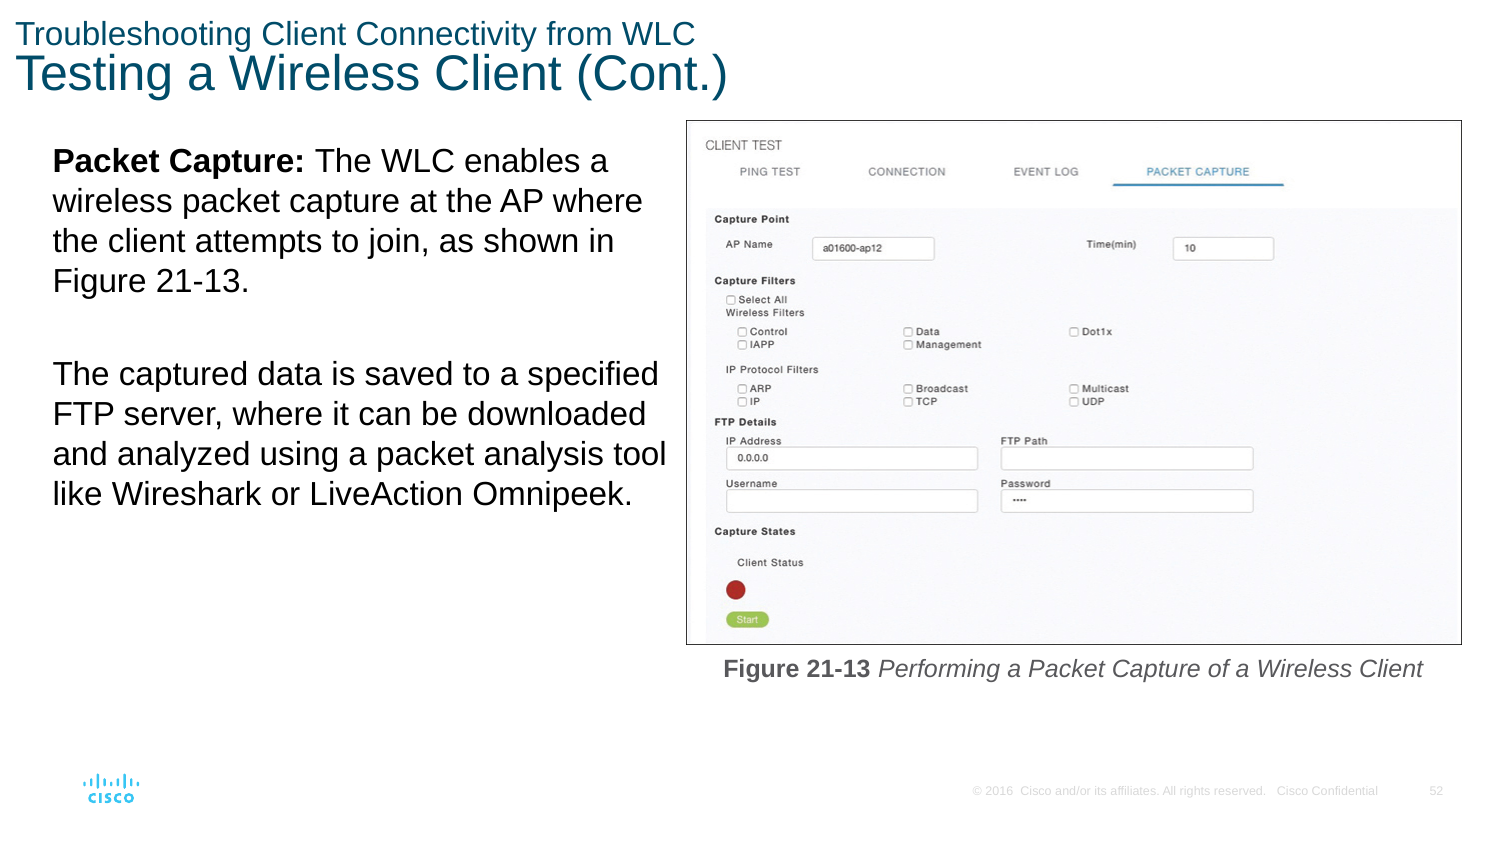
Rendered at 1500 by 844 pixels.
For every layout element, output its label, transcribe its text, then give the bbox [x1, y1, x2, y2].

list Packet Capture: The WLC enables a wireless packet capture at the AP where the client attempts to join, as shown in Figure 21-13. The captured data is saved to a specified FTP server, where it can be downloaded and analyzed using a packet analysis tool like Wireshark or LiveAction Omnipeek. [37, 132, 687, 721]
title Troubleshooting Client Connectivity from WLC Testing a Wireless Client (Cont.) [0, 0, 1369, 121]
picture [686, 119, 1462, 646]
text_box Figure 21-13 Performing a Packet Capture of a Wireless Client [708, 655, 1440, 690]
